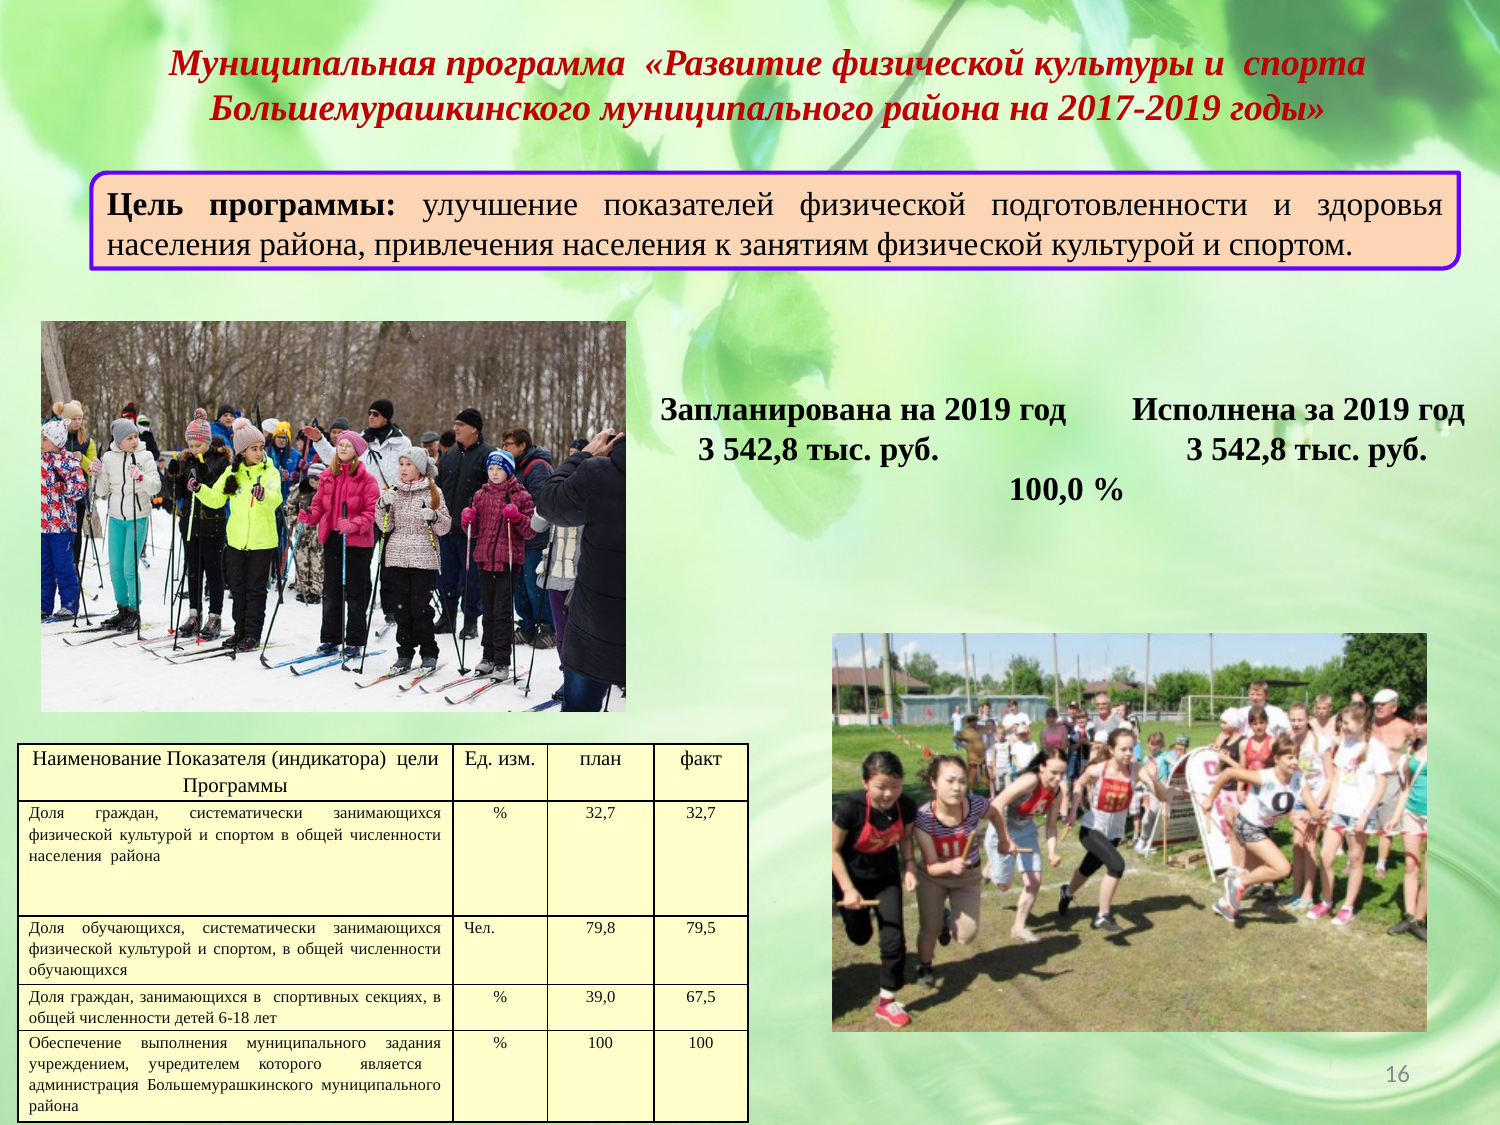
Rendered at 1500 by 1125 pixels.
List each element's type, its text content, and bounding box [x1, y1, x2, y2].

slide_number 16 [1074, 1042, 1425, 1103]
table_cell 79,8 [548, 917, 653, 984]
table_cell Доля граждан, систематически занимающихся физической культурой и спортом в общей численности населения района [19, 802, 452, 915]
table_cell Чел. [454, 917, 547, 984]
table_cell % [454, 985, 547, 1030]
table_cell 100 [655, 1031, 747, 1121]
table_cell 100 [548, 1031, 653, 1121]
table_header Ед. изм. [454, 745, 547, 800]
table_header факт [655, 745, 747, 800]
table_cell 39,0 [548, 985, 653, 1030]
text_box Муниципальная программа «Развитие физической культуры и спорта Большемурашкинского муниципального района на 2017-2019 годы» [64, 30, 1471, 136]
picture [0, 0, 1500, 1125]
text_box [96, 170, 1461, 258]
table_cell Обеспечение выполнения муниципального задания учреждением, учредителем которого является администрация Большемурашкинского муниципального района [19, 1031, 452, 1121]
table_cell % [454, 1031, 547, 1121]
text_box [89, 179, 1448, 271]
table_header Наименование Показателя (индикатора) цели Программы [19, 745, 452, 800]
table_cell Доля обучающихся, систематически занимающихся физической культурой и спортом, в общей численности обучающихся [19, 917, 452, 984]
text_box Запланирована на 2019 год Исполнена за 2019 год 3 542,8 тыс. руб. 3 542,8 тыс. руб. 100,0 % [643, 379, 1483, 515]
table_cell % [454, 802, 547, 915]
table_cell 79,5 [655, 917, 747, 984]
table_cell 67,5 [655, 985, 747, 1030]
table_header план [548, 745, 653, 800]
table_cell 32,7 [548, 802, 653, 915]
table_cell Доля граждан, занимающихся в спортивных секциях, в общей численности детей 6-18 лет [19, 985, 452, 1030]
text_box Цель программы: улучшение показателей физической подготовленности и здоровья населения района, привлечения населения к занятиям физической культурой и спортом. [92, 174, 1460, 270]
table_cell 32,7 [655, 802, 747, 915]
